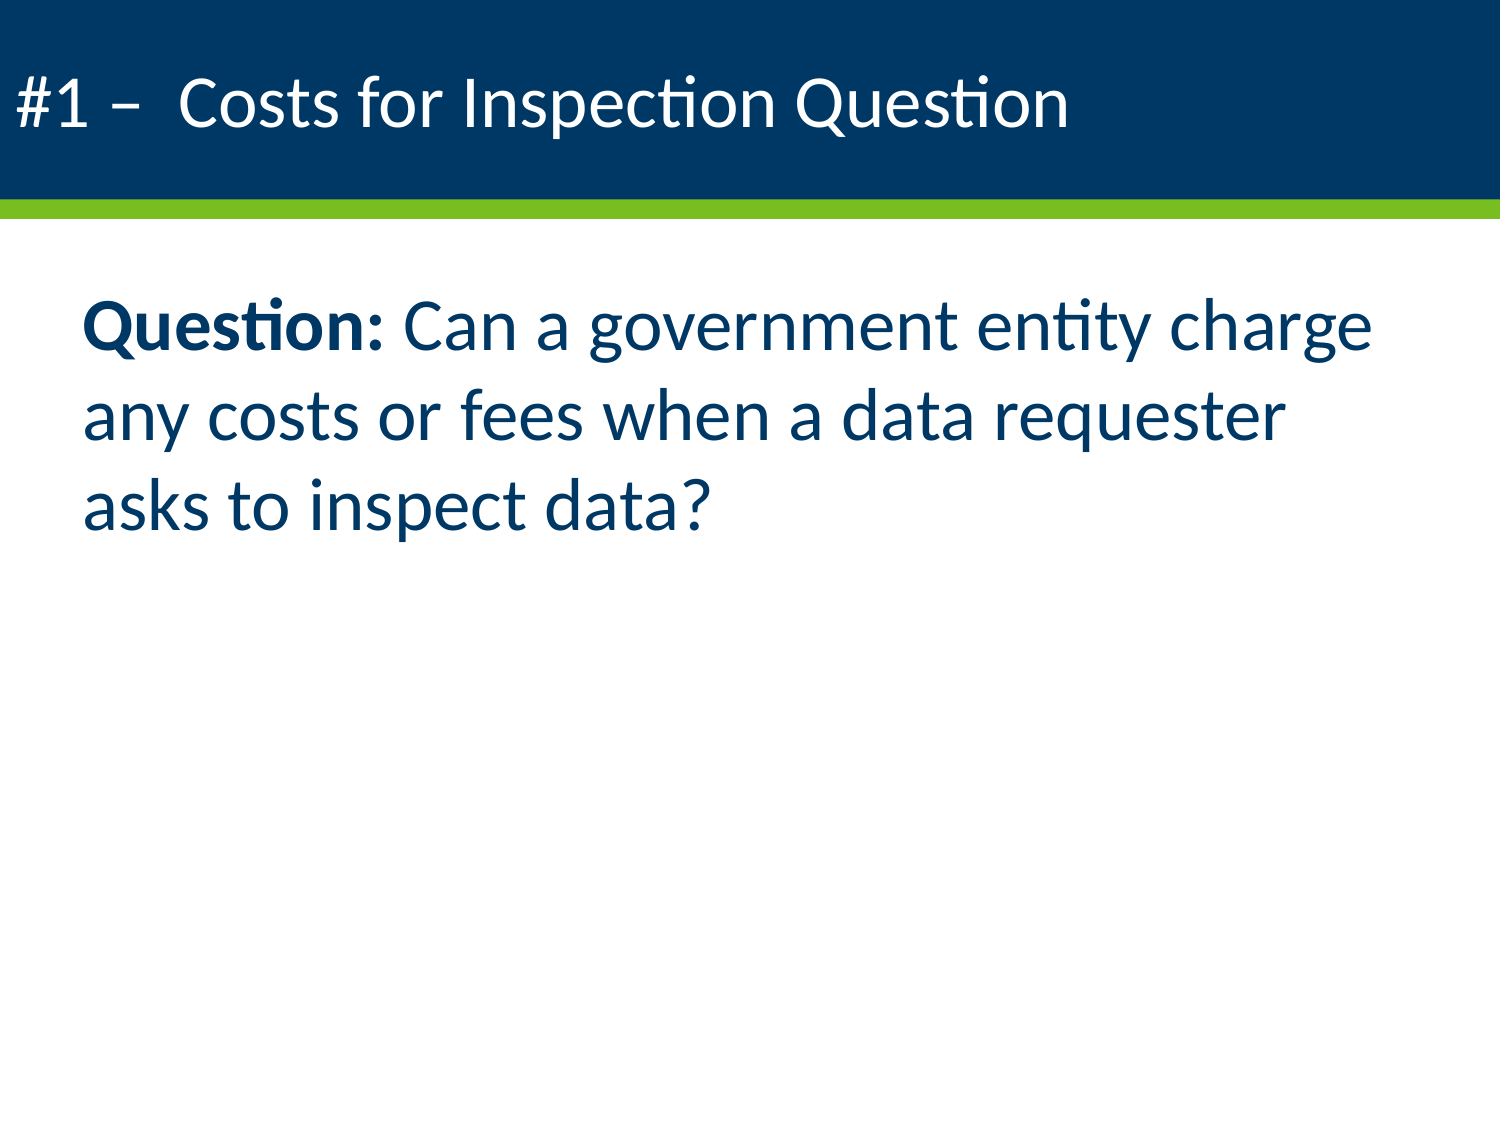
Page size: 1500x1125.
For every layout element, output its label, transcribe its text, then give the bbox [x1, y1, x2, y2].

title #1 – Costs for Inspection Question [0, 1, 1500, 206]
list Question: Can a government entity charge any costs or fees when a data requester asks to inspect data? [67, 267, 1445, 1050]
